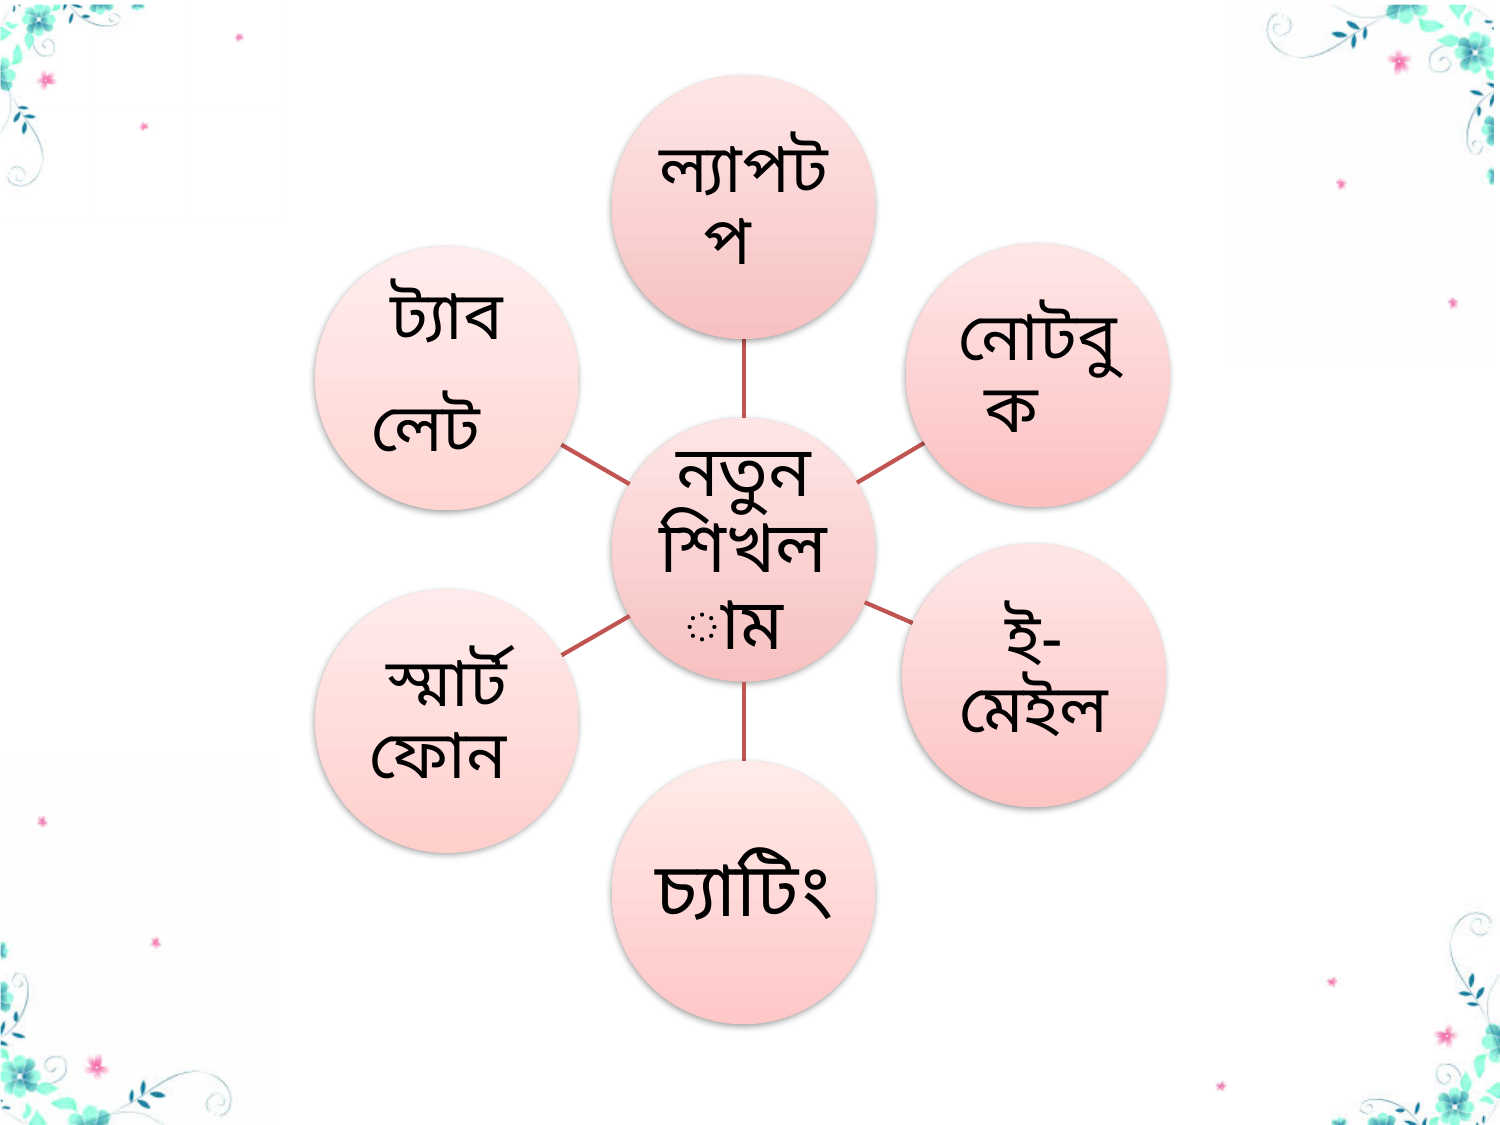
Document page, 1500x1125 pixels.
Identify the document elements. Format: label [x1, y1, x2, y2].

text_box [74, 74, 1413, 1026]
picture [1164, 873, 1500, 1125]
picture [1225, 5, 1493, 364]
picture [1, 5, 288, 219]
picture [1, 760, 274, 1124]
